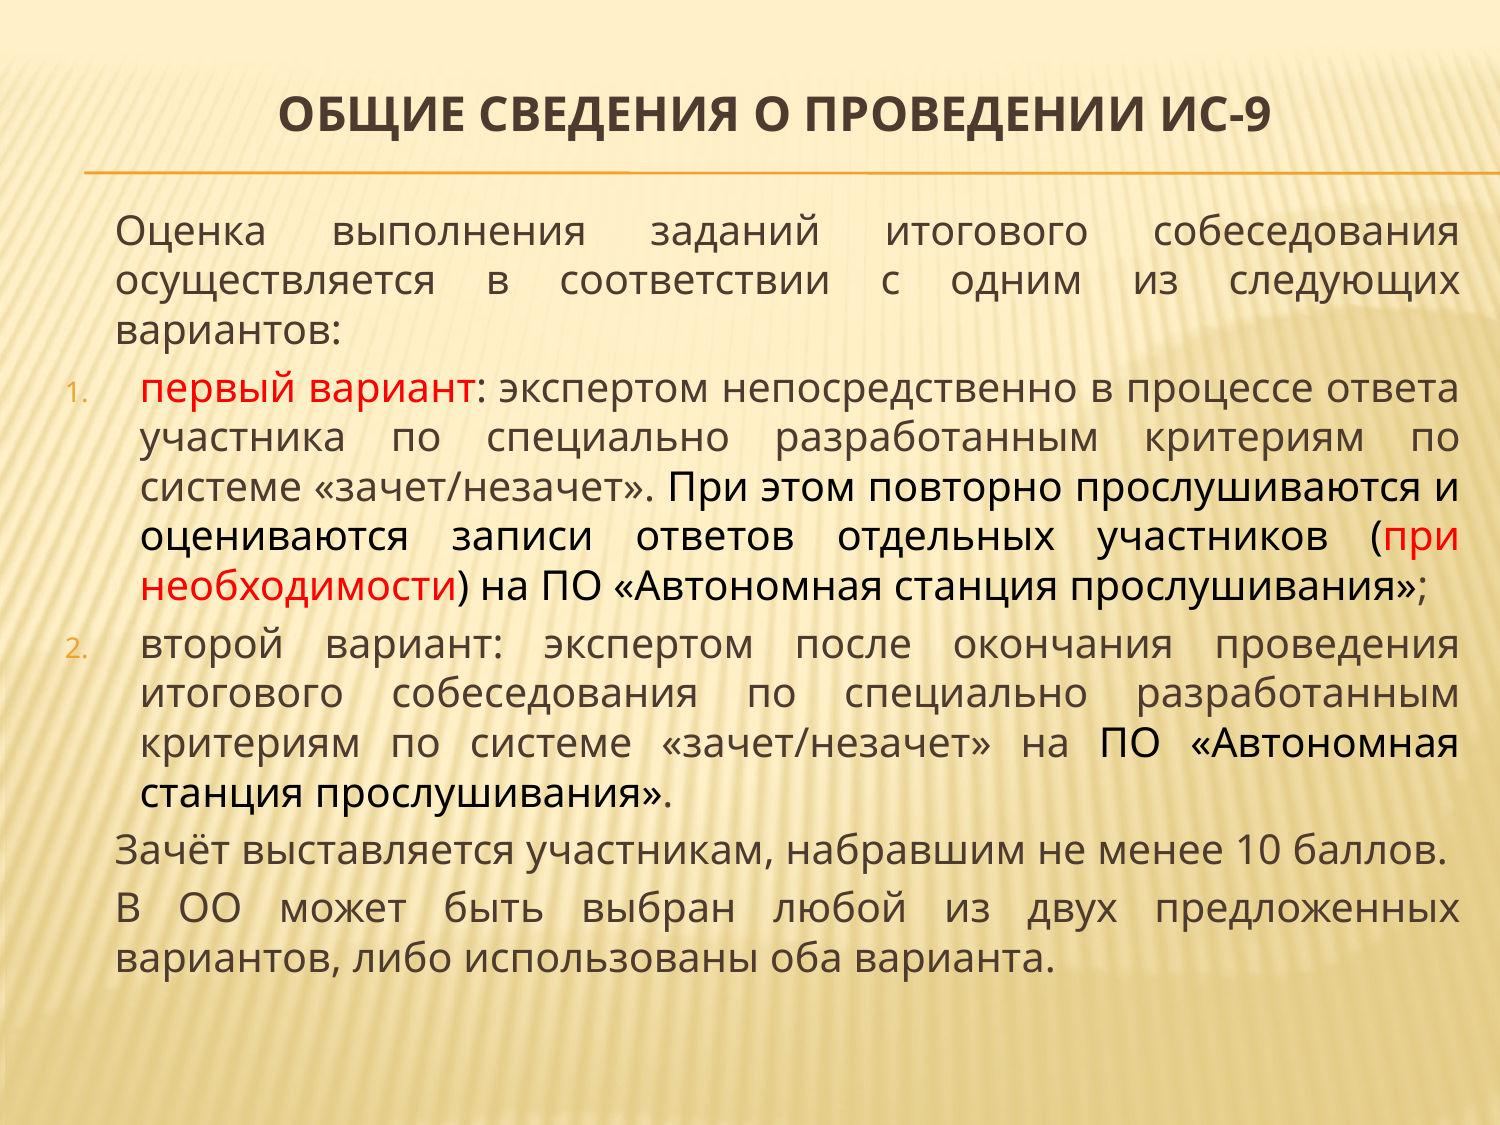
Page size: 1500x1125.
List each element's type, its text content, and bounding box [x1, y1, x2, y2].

title Общие сведения о проведении ИС-9 [50, 75, 1500, 213]
list Оценка выполнения заданий итогового собеседования осуществляется в соответствии с одним из следующих вариантов: первый вариант: экспертом непосредственно в процессе ответа участника по специально разработанным критериям по системе «зачет/незачет». При этом повторно прослушиваются и оцениваются записи ответов отдельных участников (при необходимости) на ПО «Автономная станция прослушивания»; второй вариант: экспертом после окончания проведения итогового собеседования по специально разработанным критериям по системе «зачет/незачет» на ПО «Автономная станция прослушивания». Зачёт выставляется участникам, набравшим не менее 10 баллов. В ОО может быть выбран любой из двух предложенных вариантов, либо использованы оба варианта. [50, 196, 1475, 1083]
